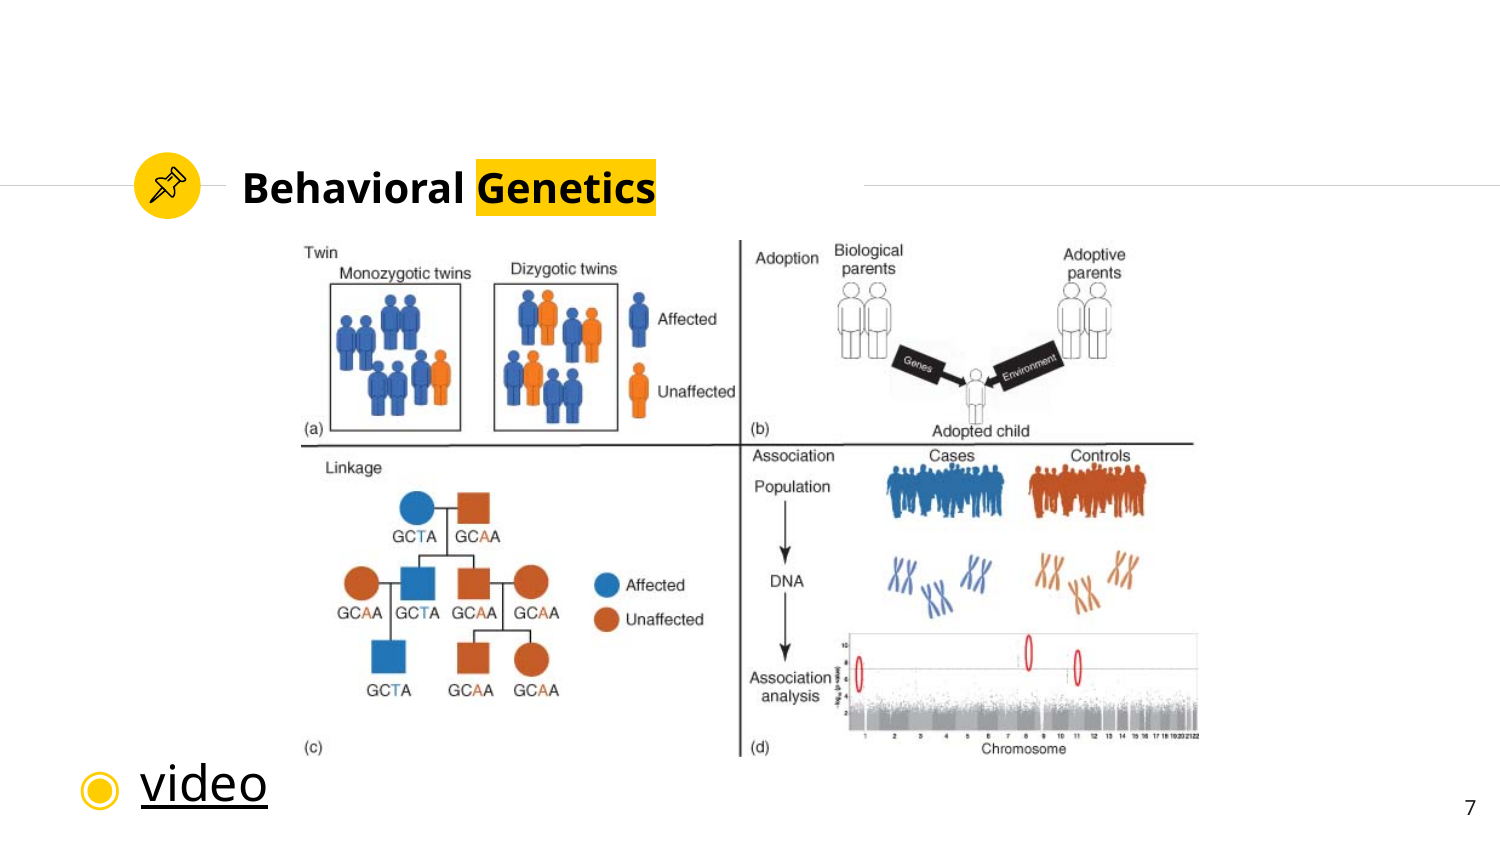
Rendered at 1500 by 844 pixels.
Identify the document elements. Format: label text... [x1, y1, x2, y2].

picture [301, 240, 1199, 757]
slide_number 7 [1401, 779, 1492, 844]
list video [50, 735, 1402, 844]
title Behavioral Genetics [226, 151, 863, 223]
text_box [150, 166, 186, 203]
